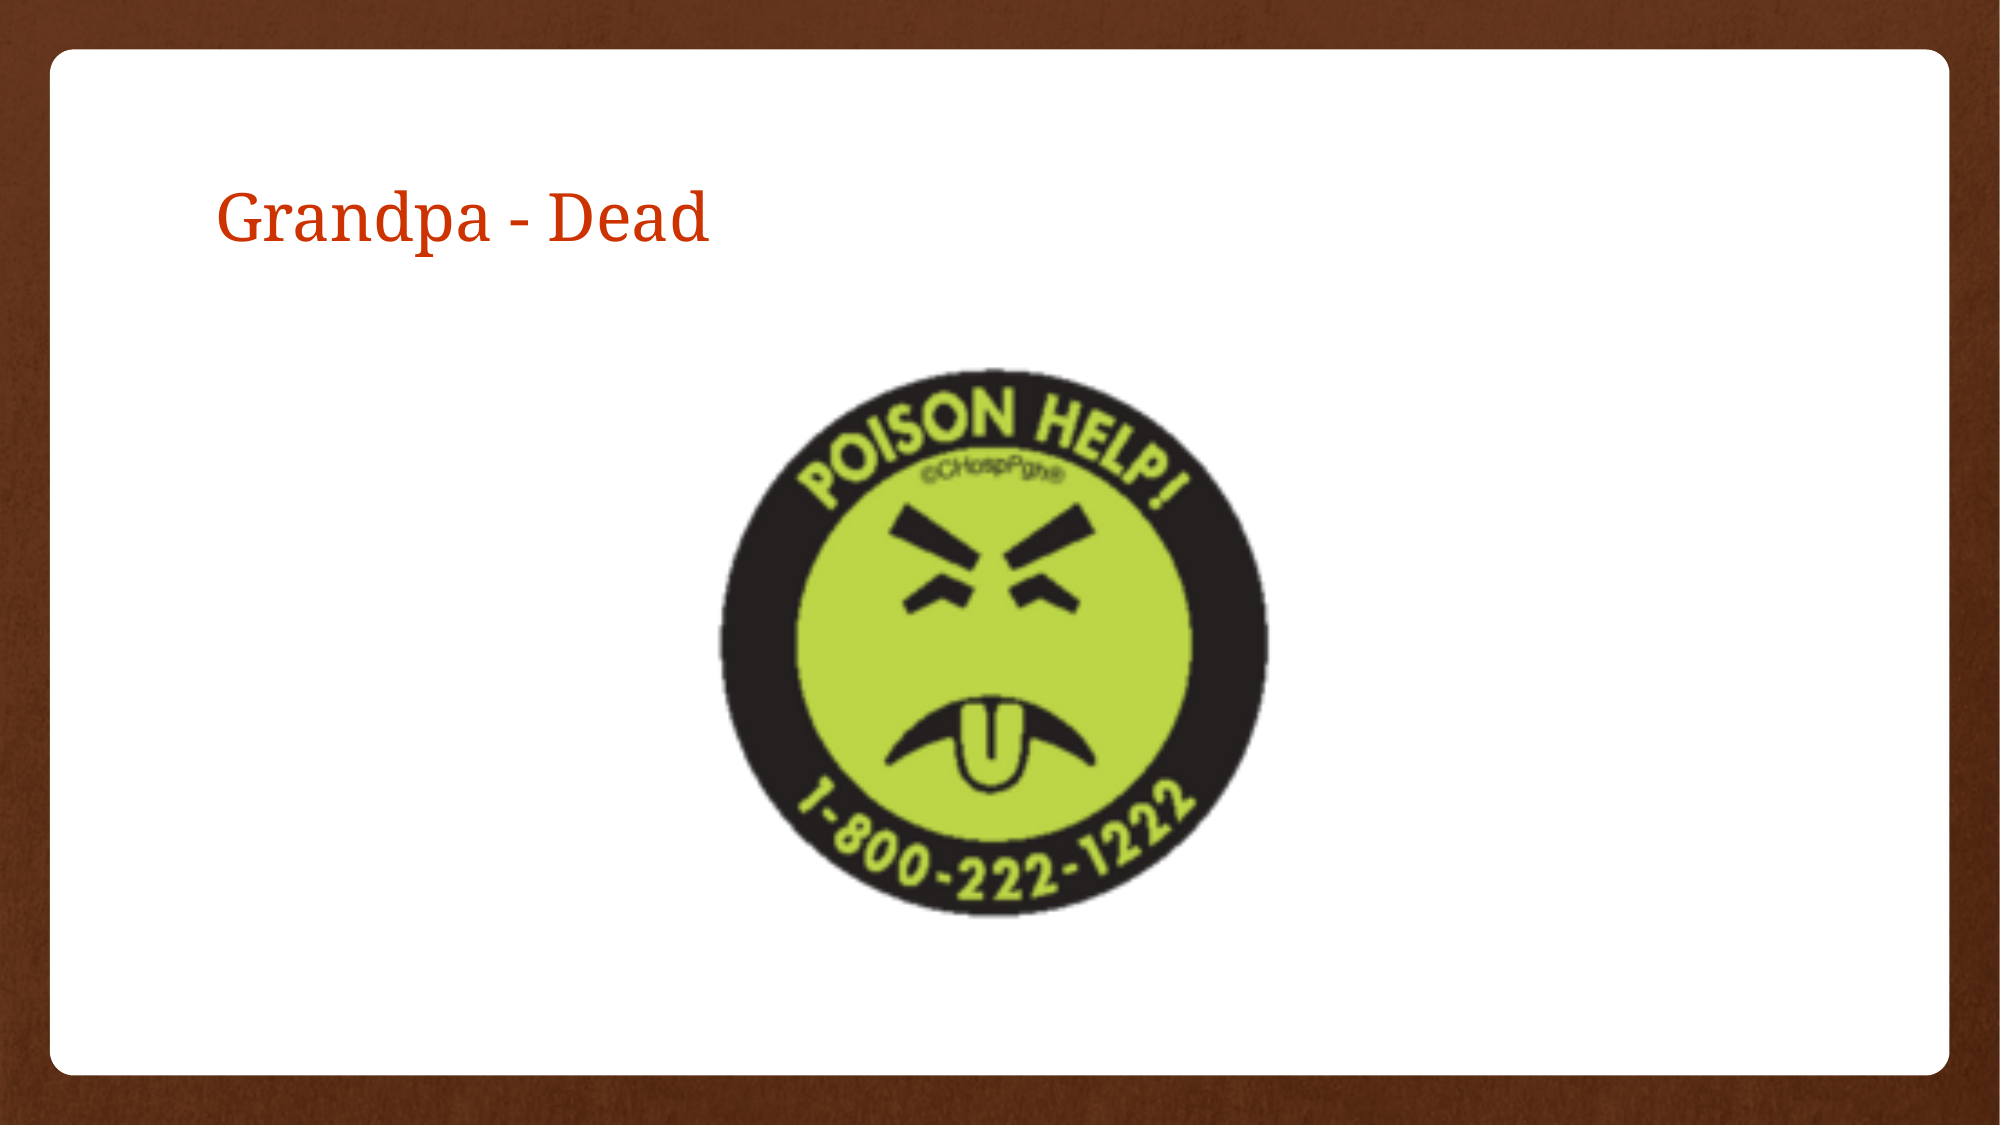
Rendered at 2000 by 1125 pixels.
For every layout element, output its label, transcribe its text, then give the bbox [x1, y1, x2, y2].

picture [662, 337, 1313, 923]
title Grandpa - Dead [199, 70, 1800, 263]
